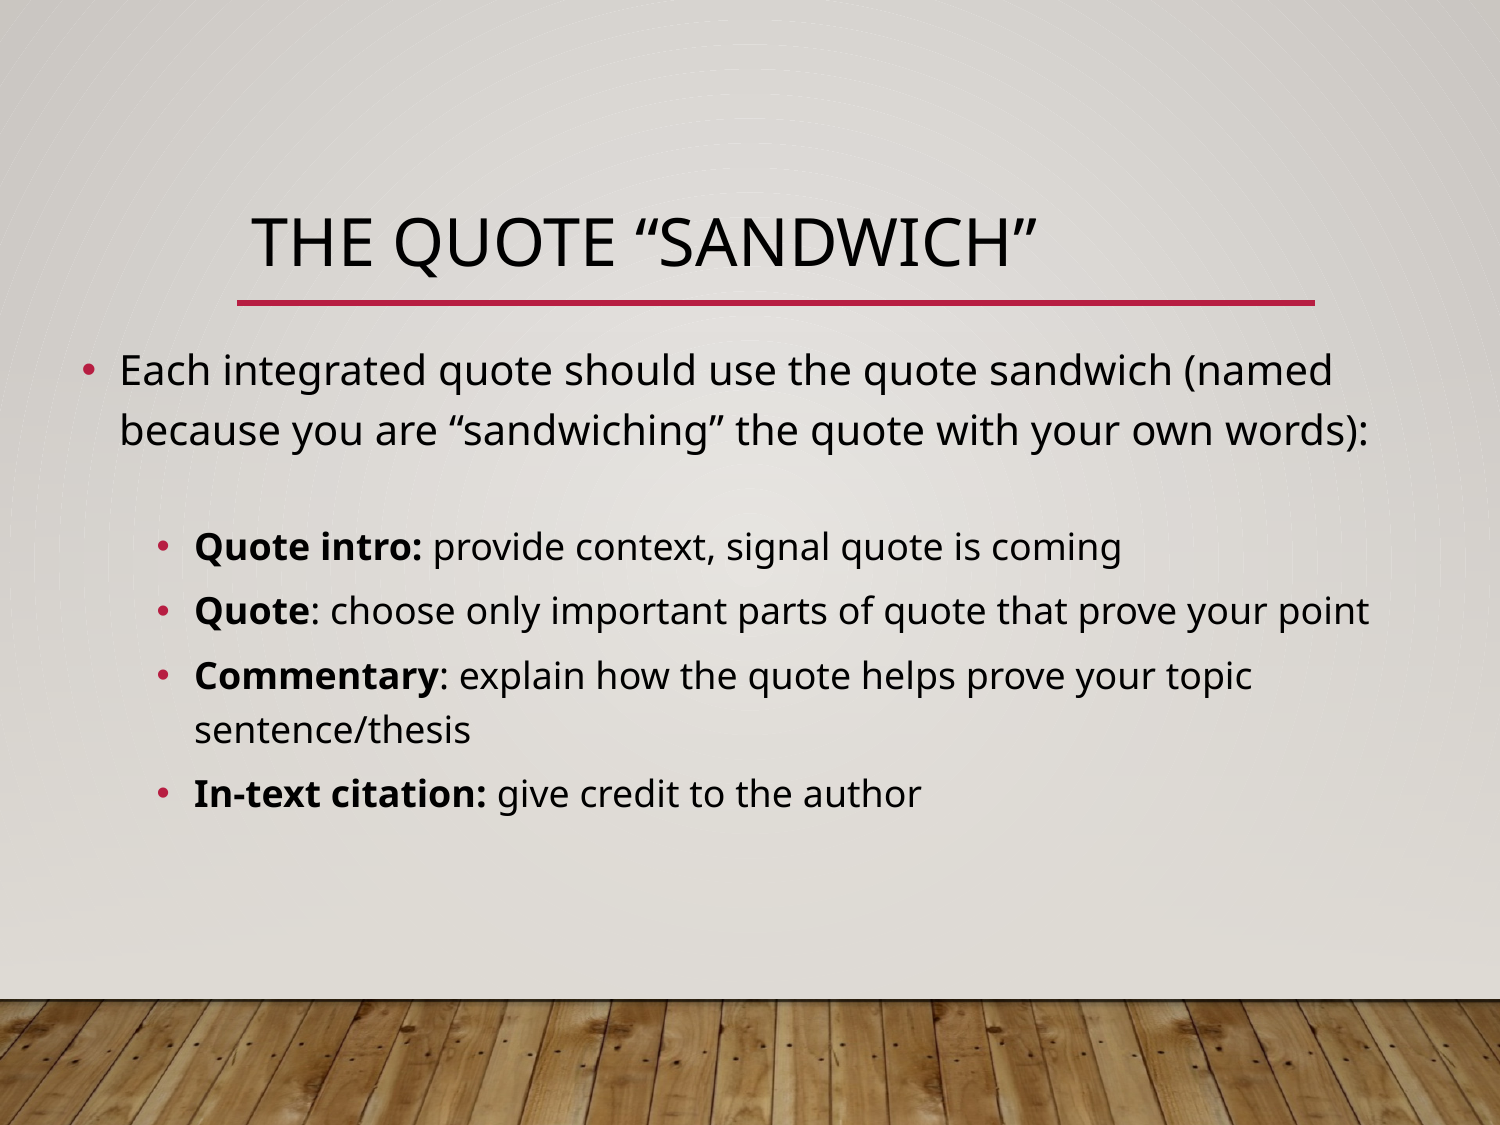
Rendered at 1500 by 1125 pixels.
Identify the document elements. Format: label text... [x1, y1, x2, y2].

picture [0, 999, 1500, 1125]
title The Quote “Sandwich” [236, 201, 1315, 308]
list Each integrated quote should use the quote sandwich (named because you are “sandwiching” the quote with your own words): Quote intro: provide context, signal quote is coming Quote: choose only important parts of quote that prove your point Commentary: explain how the quote helps prove your topic sentence/thesis In-text citation: give credit to the author [66, 326, 1465, 956]
